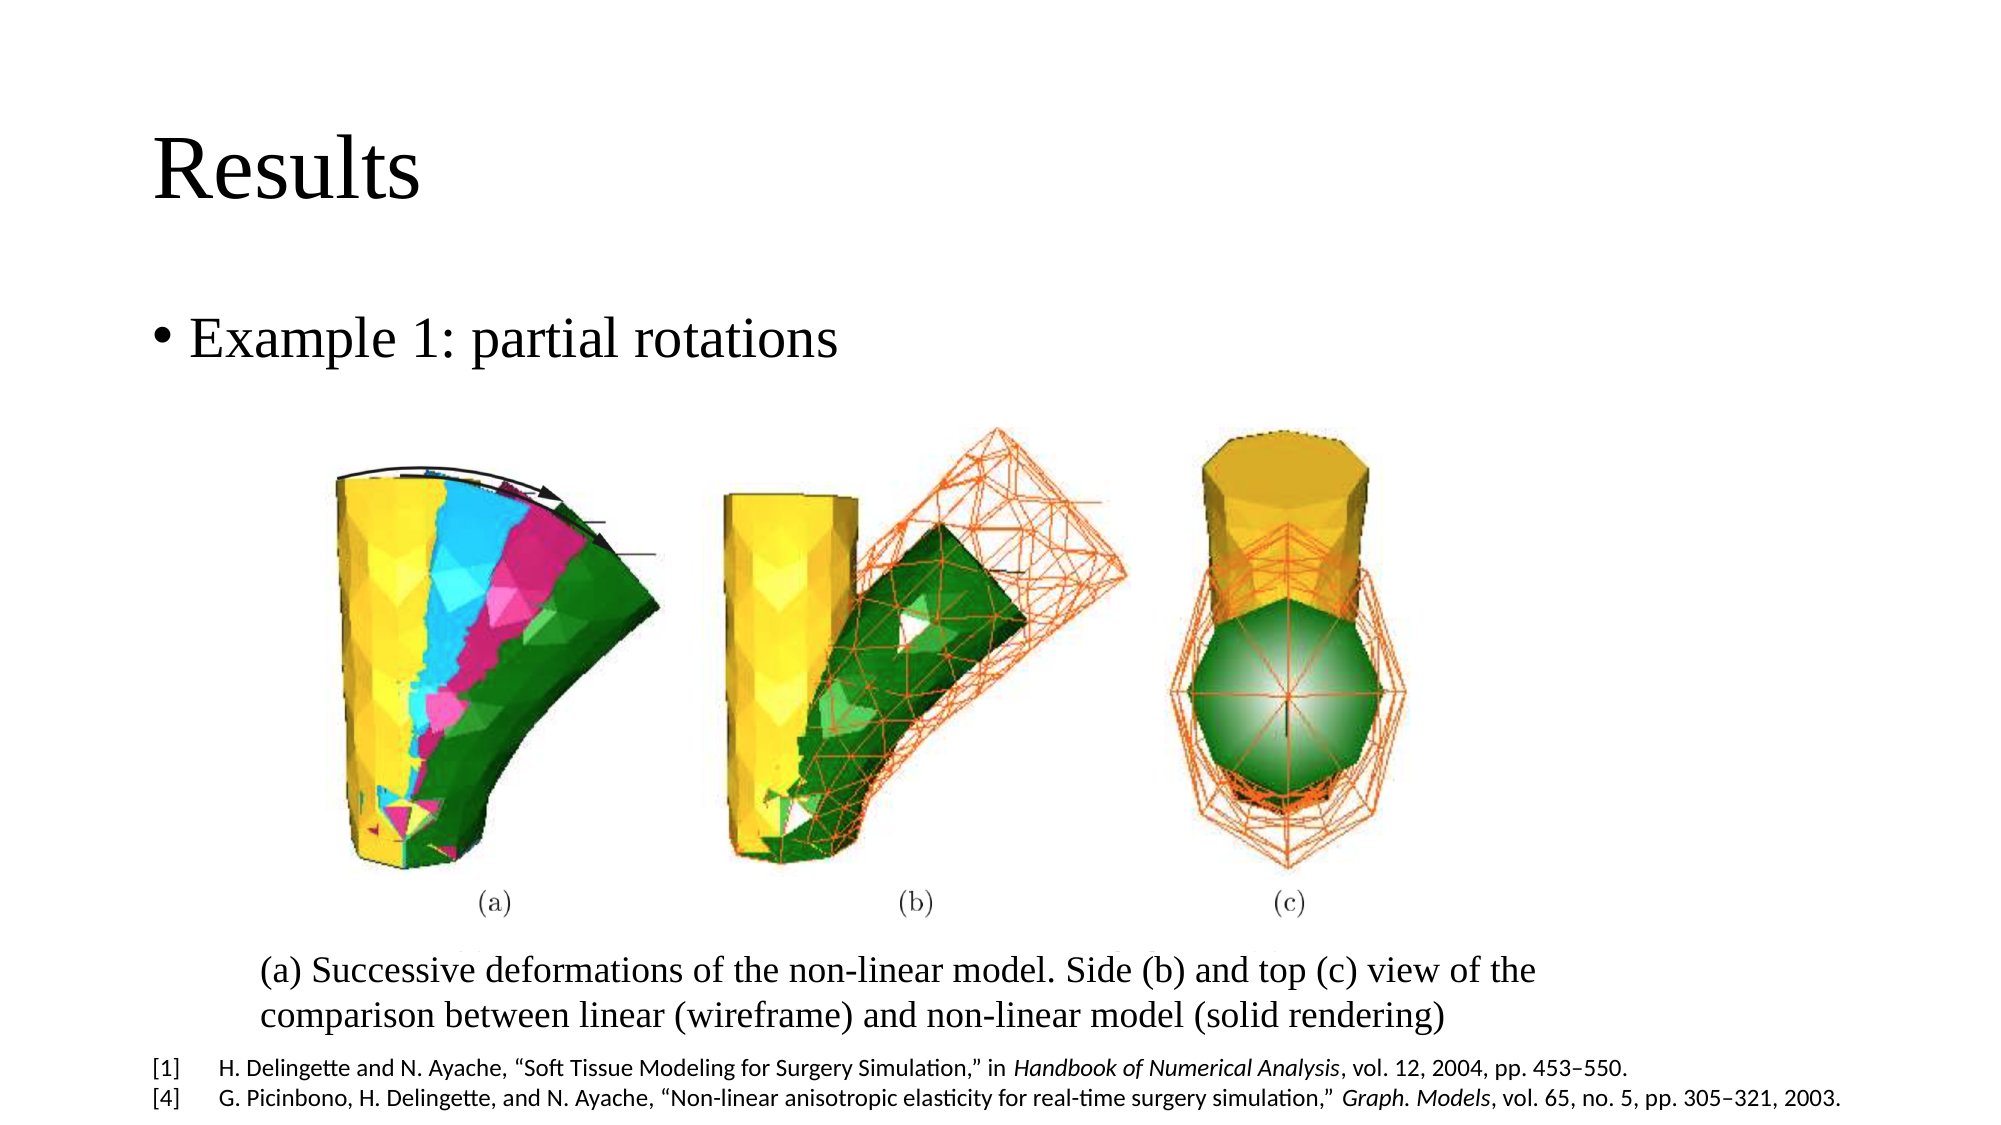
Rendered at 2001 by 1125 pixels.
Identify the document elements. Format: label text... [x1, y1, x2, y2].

text_box (a) Successive deformations of the non-linear model. Side (b) and top (c) view of the comparison between linear (wireframe) and non-linear model (solid rendering) [245, 937, 1637, 1043]
text_box [1] H. Delingette and N. Ayache, “Soft Tissue Modeling for Surgery Simulation,” in Handbook of Numerical Analysis, vol. 12, 2004, pp. 453–550. [4] G. Picinbono, H. Delingette, and N. Ayache, “Non-linear anisotropic elasticity for real-time surgery simulation,” Graph. Models, vol. 65, no. 5, pp. 305–321, 2003. [137, 1044, 1906, 1125]
picture [304, 399, 1432, 952]
title Results [137, 59, 1863, 278]
list Example 1: partial rotations [137, 299, 1863, 1014]
